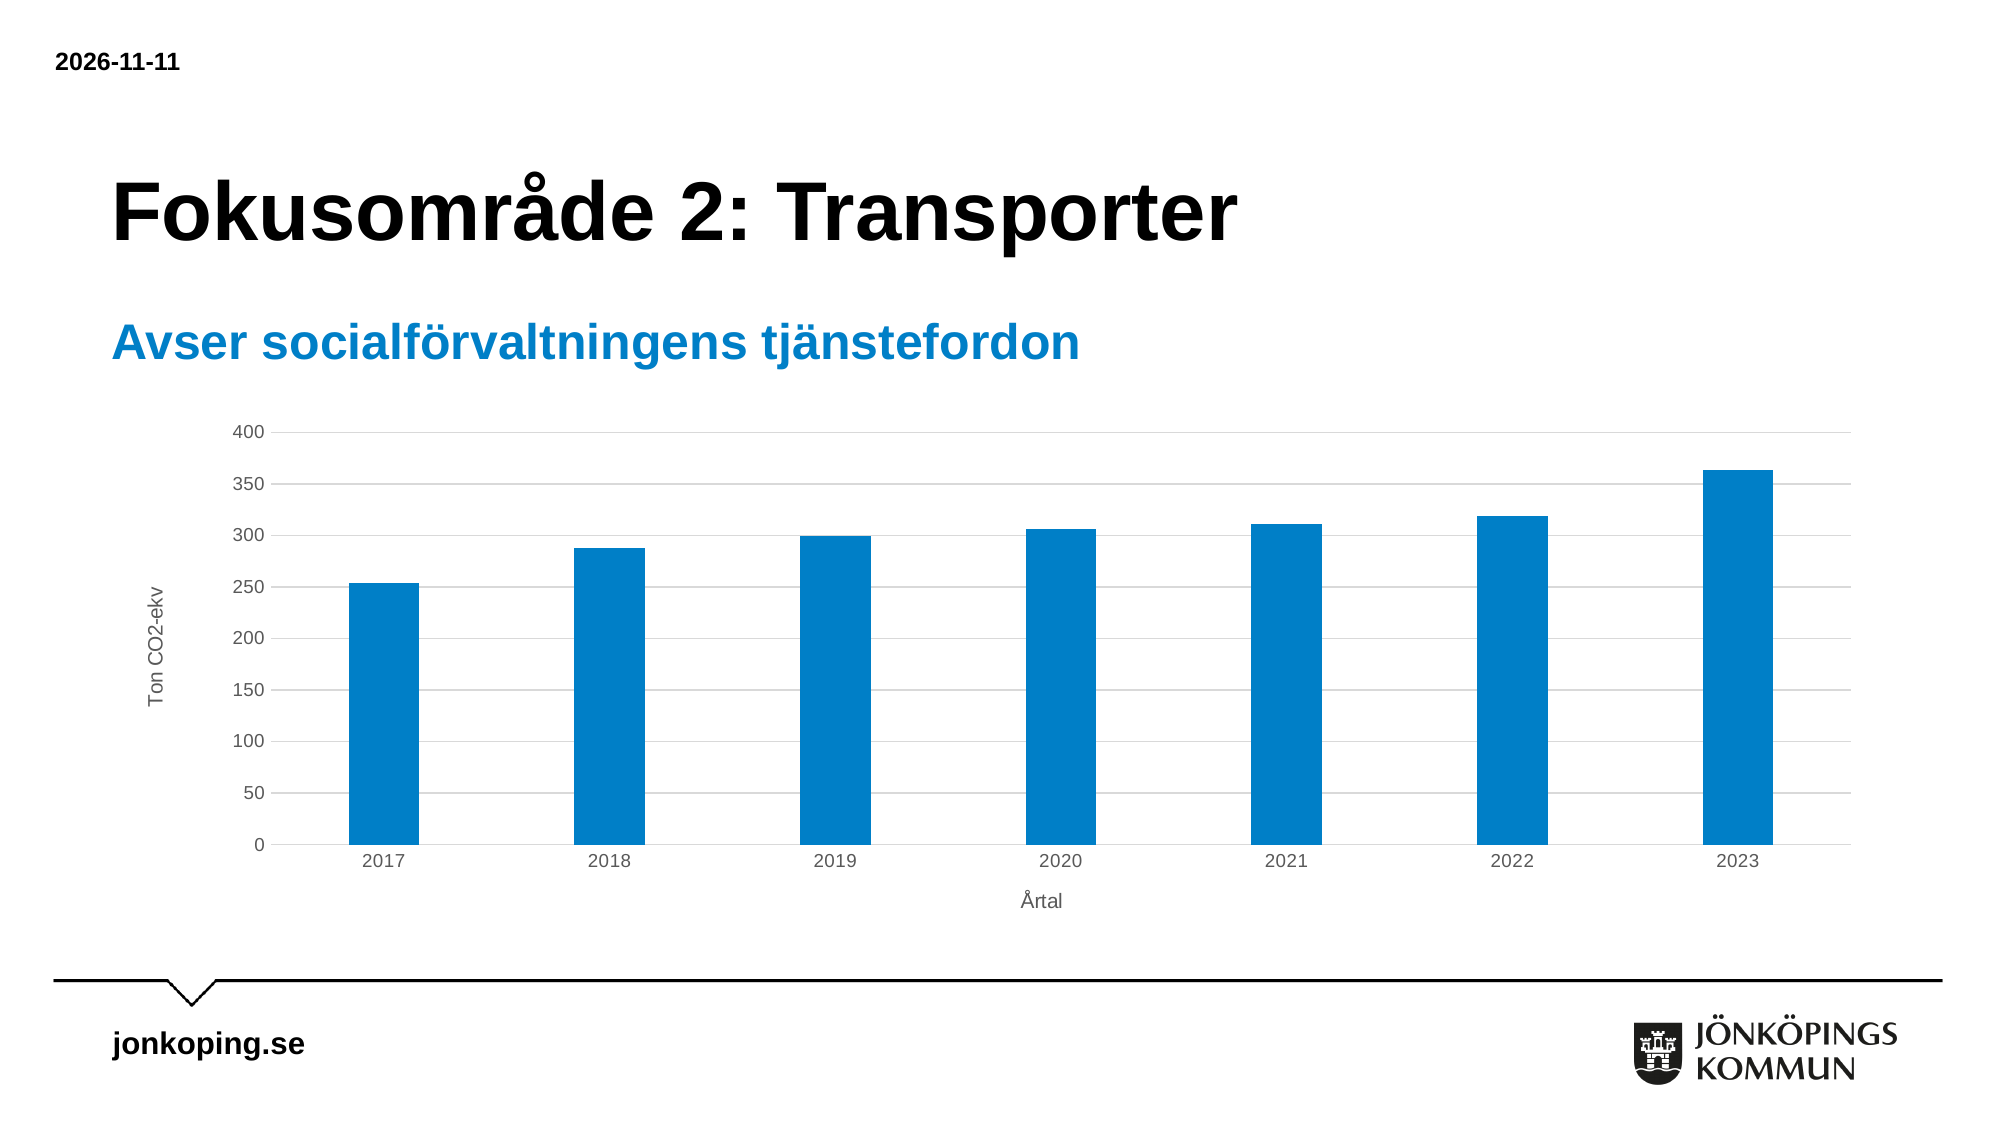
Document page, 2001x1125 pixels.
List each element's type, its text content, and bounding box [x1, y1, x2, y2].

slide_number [55, 45, 203, 75]
list Avser socialförvaltningens tjänstefordon [110, 321, 1887, 370]
title Fokusområde 2: Transporter [110, 75, 1887, 259]
picture [1634, 1014, 1897, 1085]
chart [110, 410, 1887, 945]
picture [45, 979, 1950, 1007]
